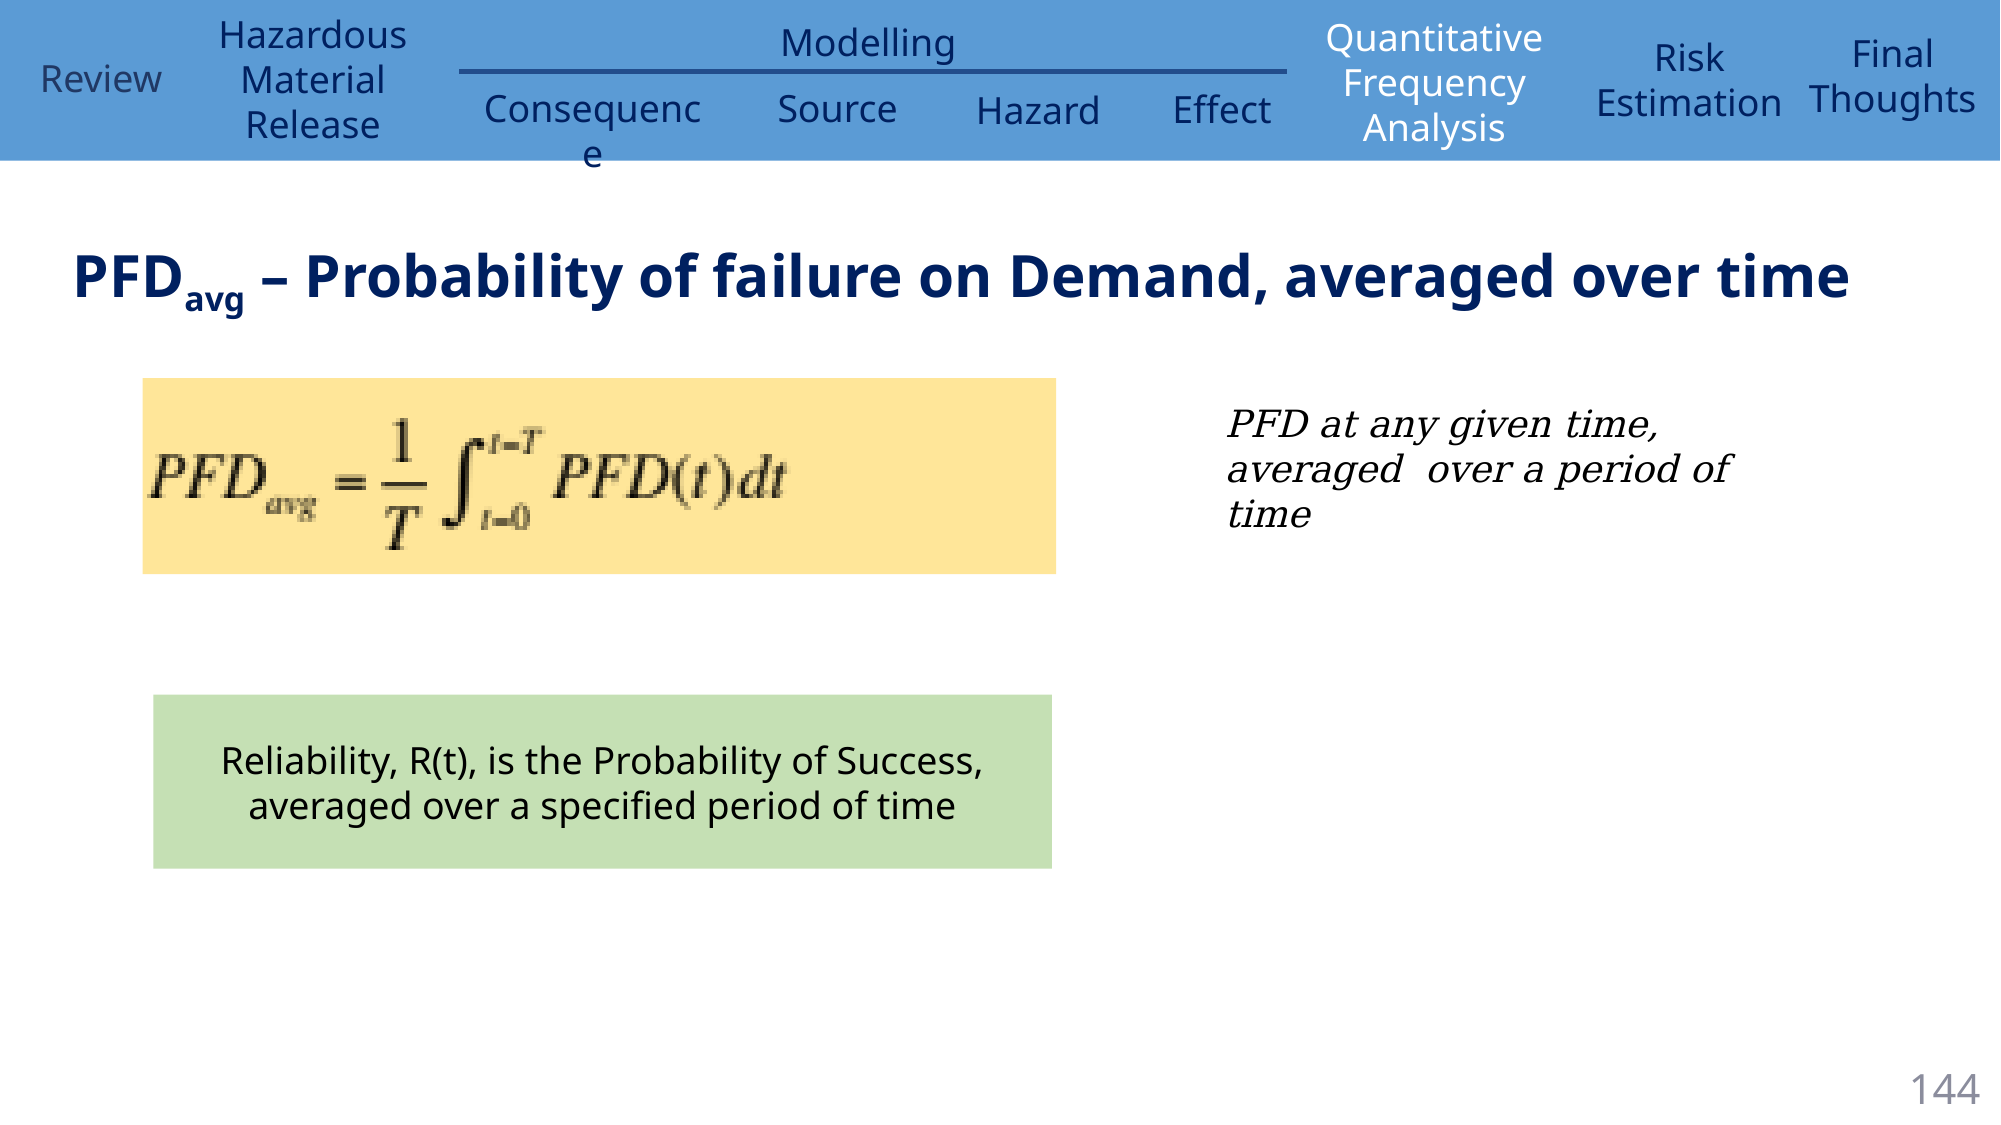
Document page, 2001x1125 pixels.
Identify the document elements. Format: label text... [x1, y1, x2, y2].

text_box Reliability, R(t), is the Probability of Success, averaged over a specified period of time [152, 694, 1053, 870]
text_box PFD at any given time, averaged over a period of time [1224, 399, 1759, 535]
text_box PFDavg – Probability of failure on Demand, averaged over time [57, 219, 1966, 338]
text_box [142, 377, 1057, 575]
slide_number 144 [1529, 1061, 1996, 1122]
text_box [140, 398, 795, 555]
